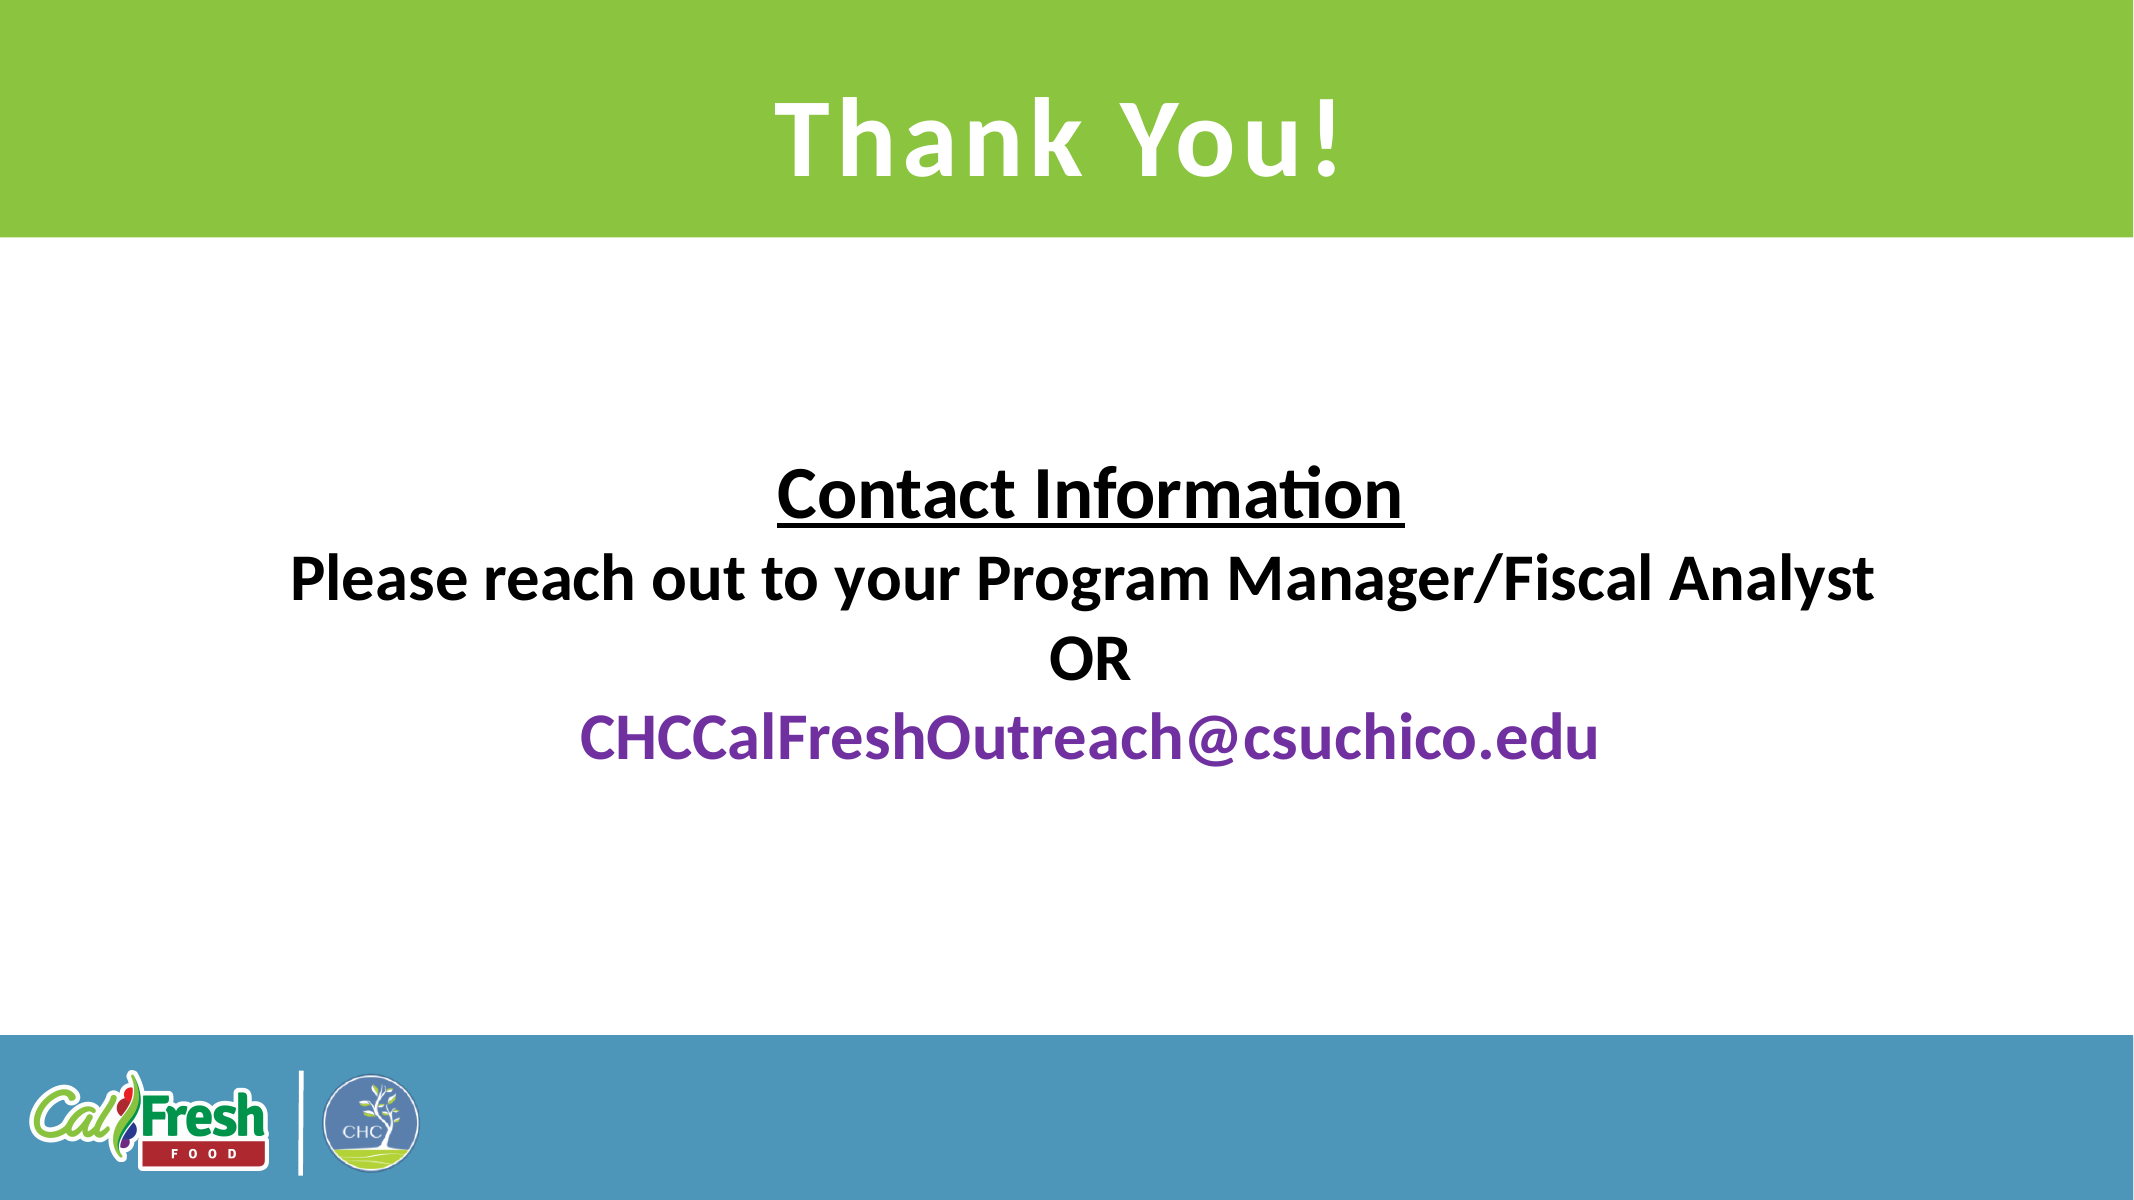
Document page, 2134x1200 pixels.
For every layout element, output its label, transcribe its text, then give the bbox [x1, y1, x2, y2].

text_box [0, 1035, 2134, 1200]
picture [316, 1070, 430, 1176]
text_box [0, 1036, 2131, 1200]
text_box [0, 0, 2134, 239]
text_box Thank You! [80, 57, 2073, 199]
picture [28, 1069, 269, 1171]
text_box Contact Information Please reach out to your Program Manager/Fiscal Analyst OR CHCCalFreshOutreach@csuchico.edu [70, 435, 2112, 841]
